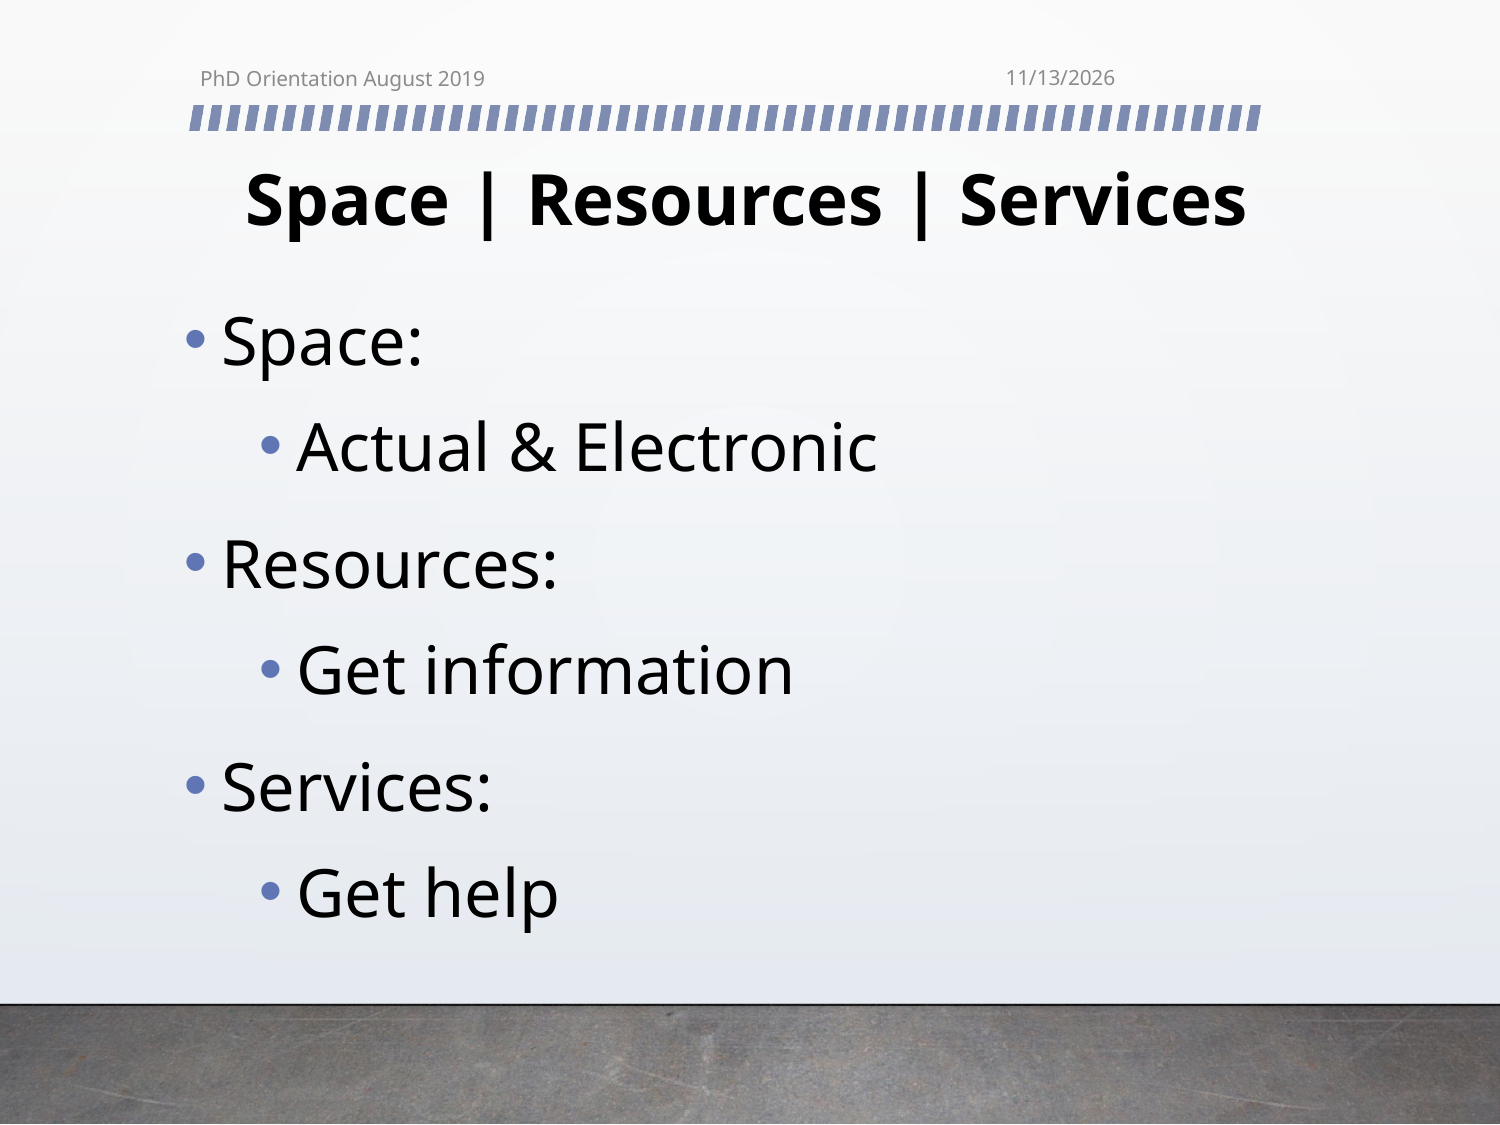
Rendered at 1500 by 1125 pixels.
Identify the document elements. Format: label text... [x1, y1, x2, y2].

picture [0, 1004, 1500, 1124]
list Space: Actual & Electronic Resources: Get information Services: Get help [168, 275, 1351, 863]
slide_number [741, 54, 1131, 105]
title Space | Resources | Services [185, 156, 1264, 275]
footer PhD Orientation August 2019 [185, 54, 741, 105]
